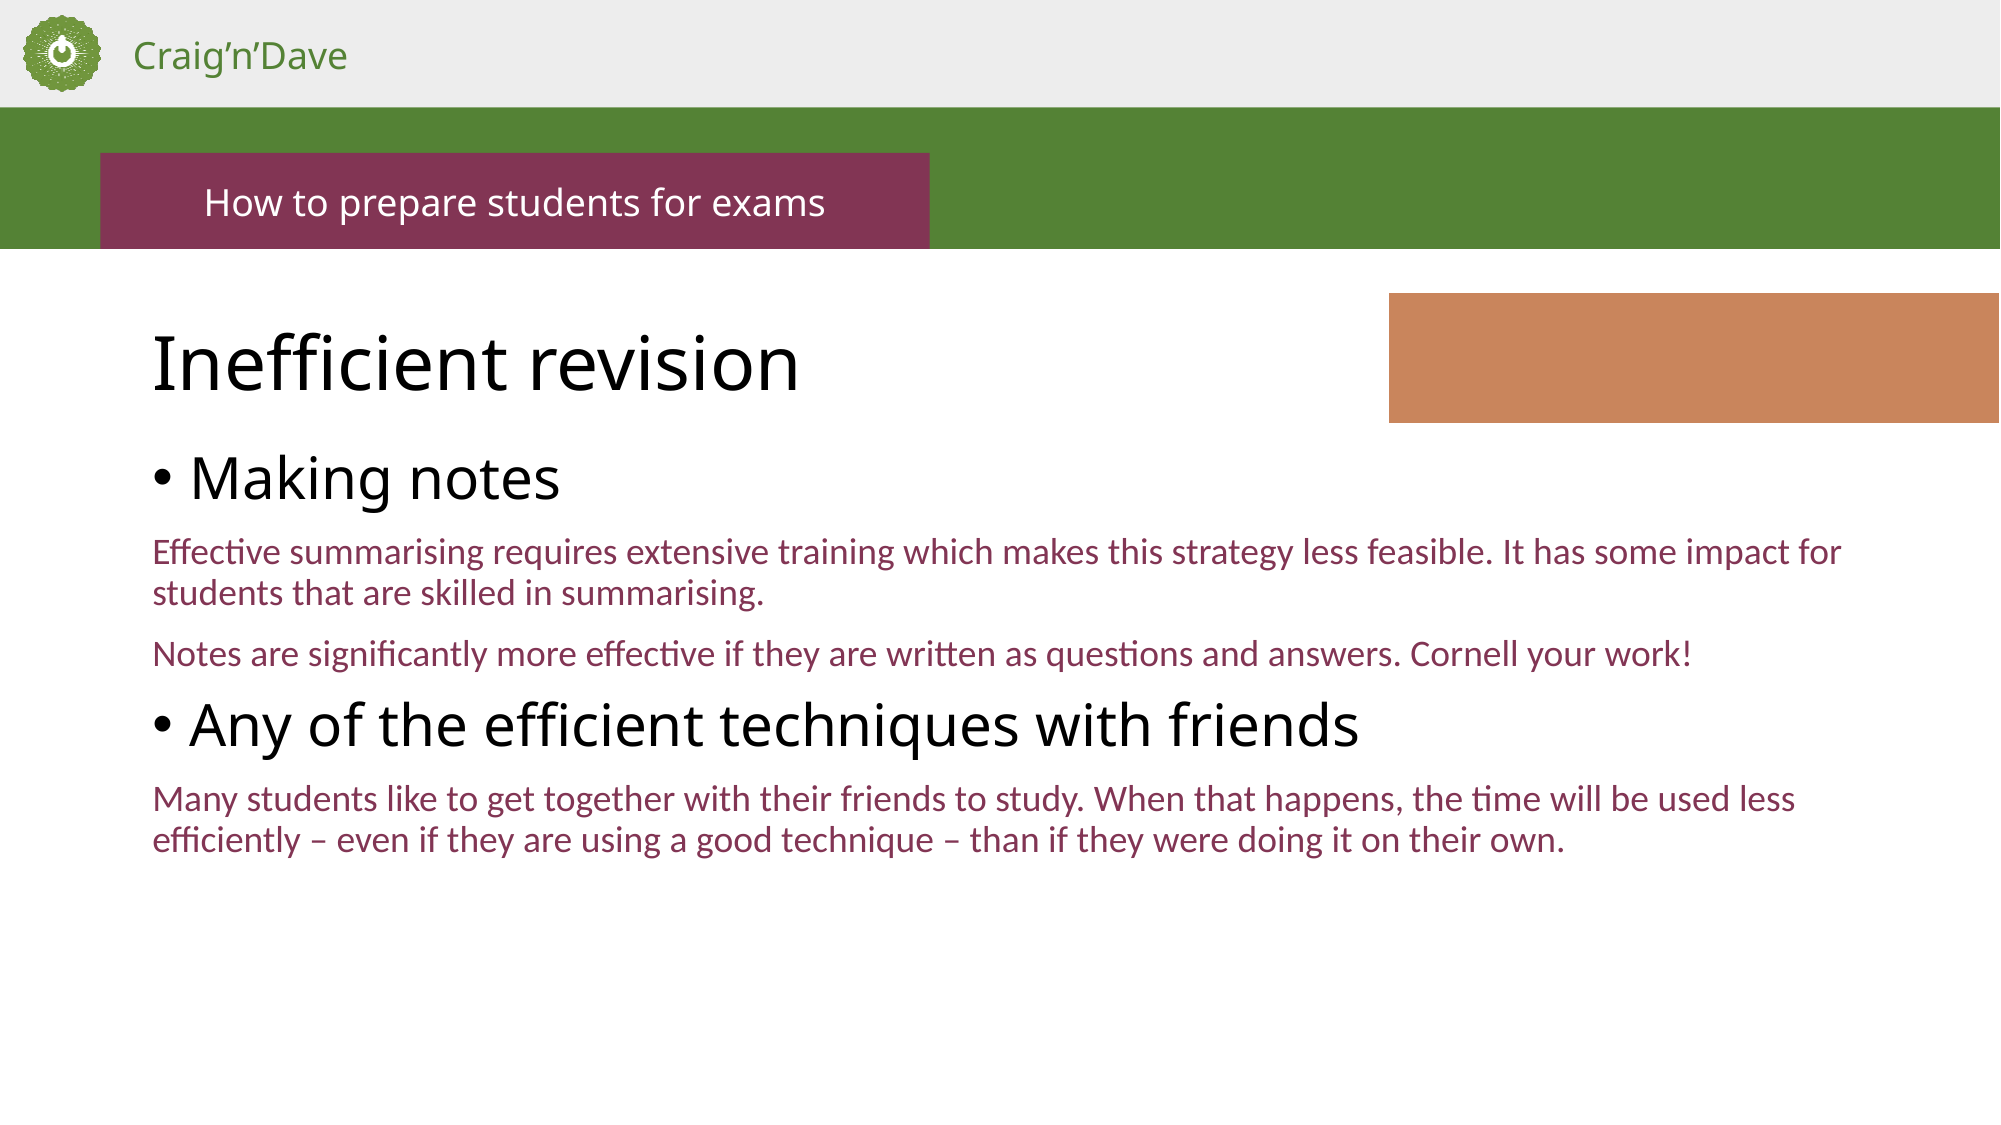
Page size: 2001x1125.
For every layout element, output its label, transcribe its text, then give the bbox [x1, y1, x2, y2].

list Making notes Effective summarising requires extensive training which makes this strategy less feasible. It has some impact for students that are skilled in summarising. Notes are significantly more effective if they are written as questions and answers. Cornell your work! Any of the efficient techniques with friends Many students like to get together with their friends to study. When that happens, the time will be used less efficiently – even if they are using a good technique – than if they were doing it on their own. [137, 441, 1863, 1103]
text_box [1388, 292, 2000, 425]
text_box How to prepare students for exams [99, 152, 931, 250]
title Inefficient revision [137, 318, 1387, 408]
picture [23, 15, 101, 92]
